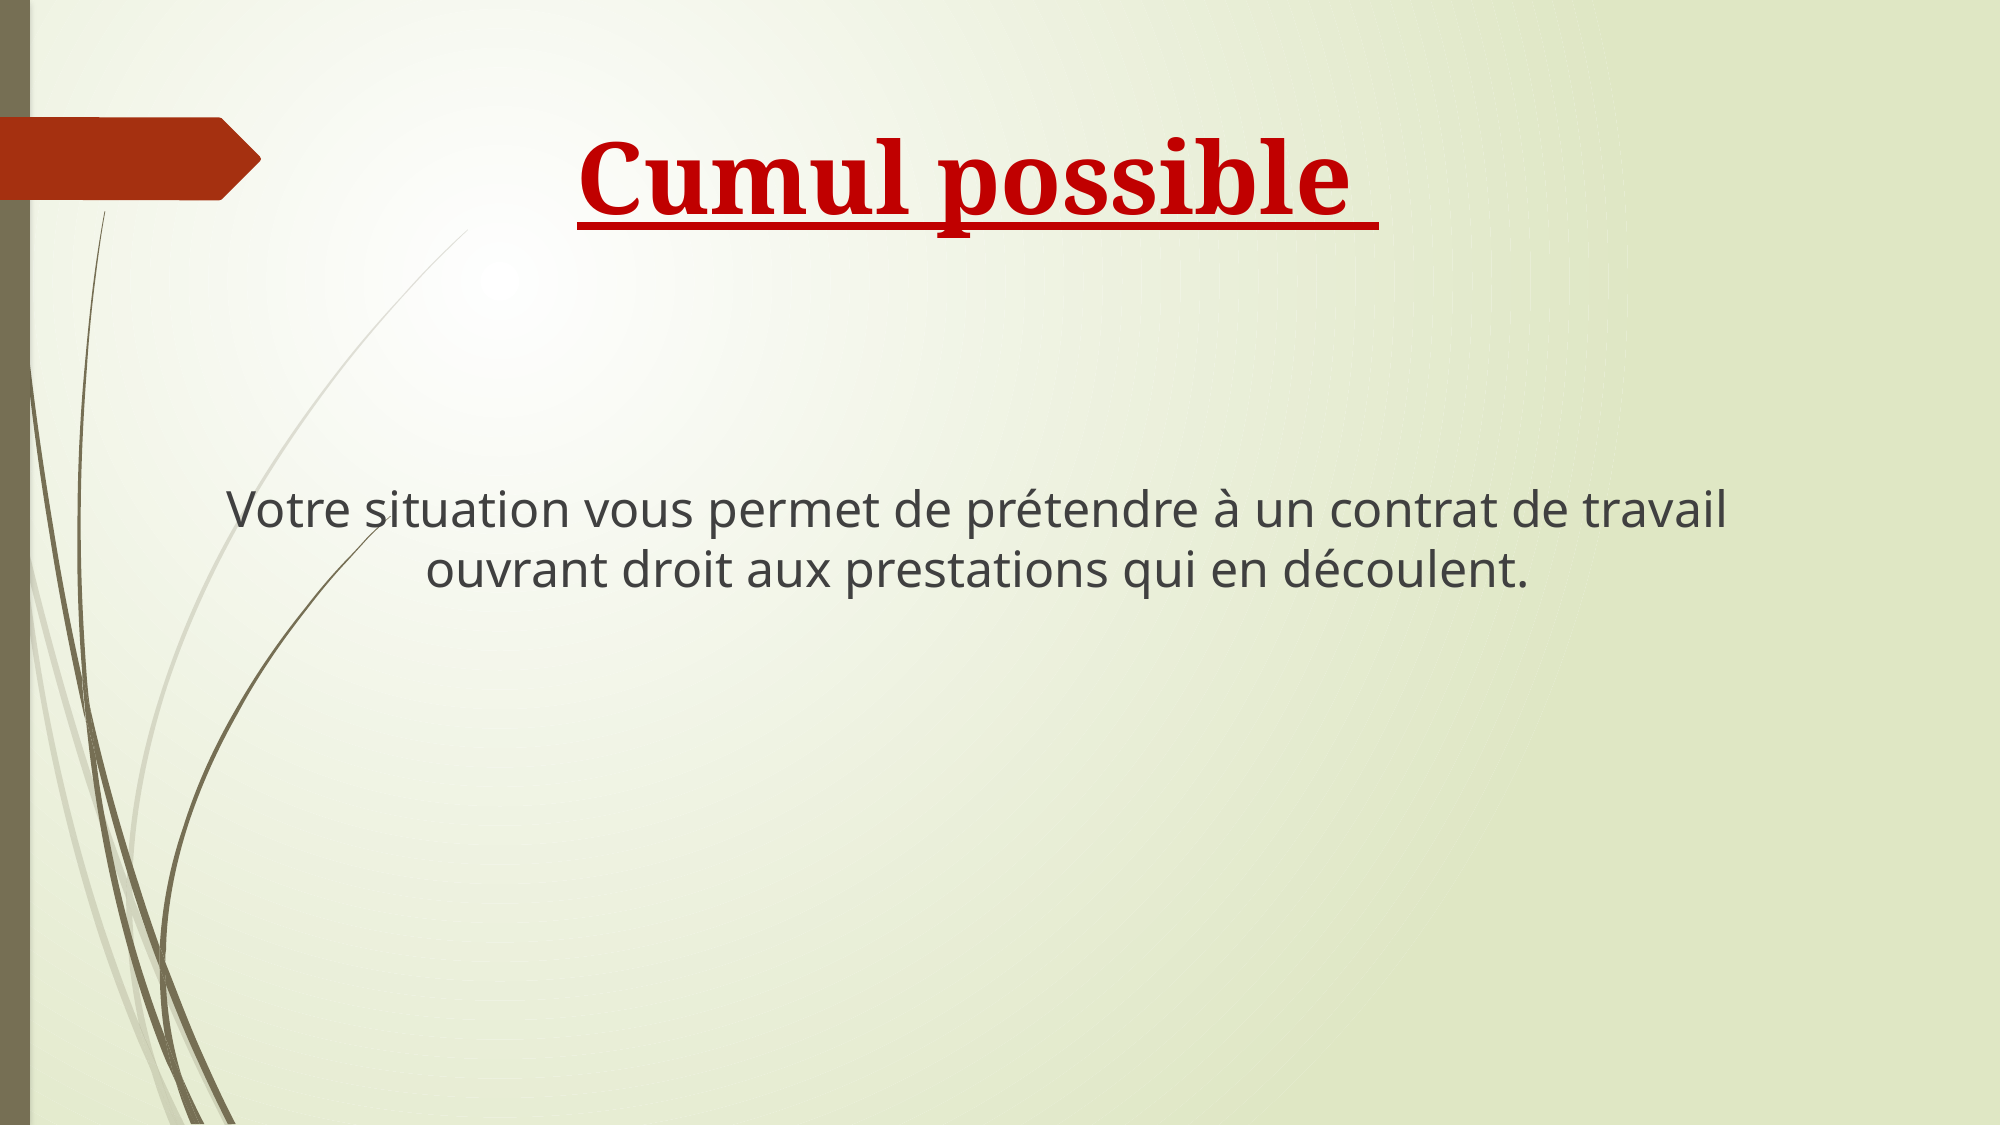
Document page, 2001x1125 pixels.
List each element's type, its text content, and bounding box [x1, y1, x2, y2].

title Cumul possible [246, 107, 1709, 318]
list Votre situation vous permet de prétendre à un contrat de travail ouvrant droit aux prestations qui en découlent. [115, 338, 1841, 1053]
